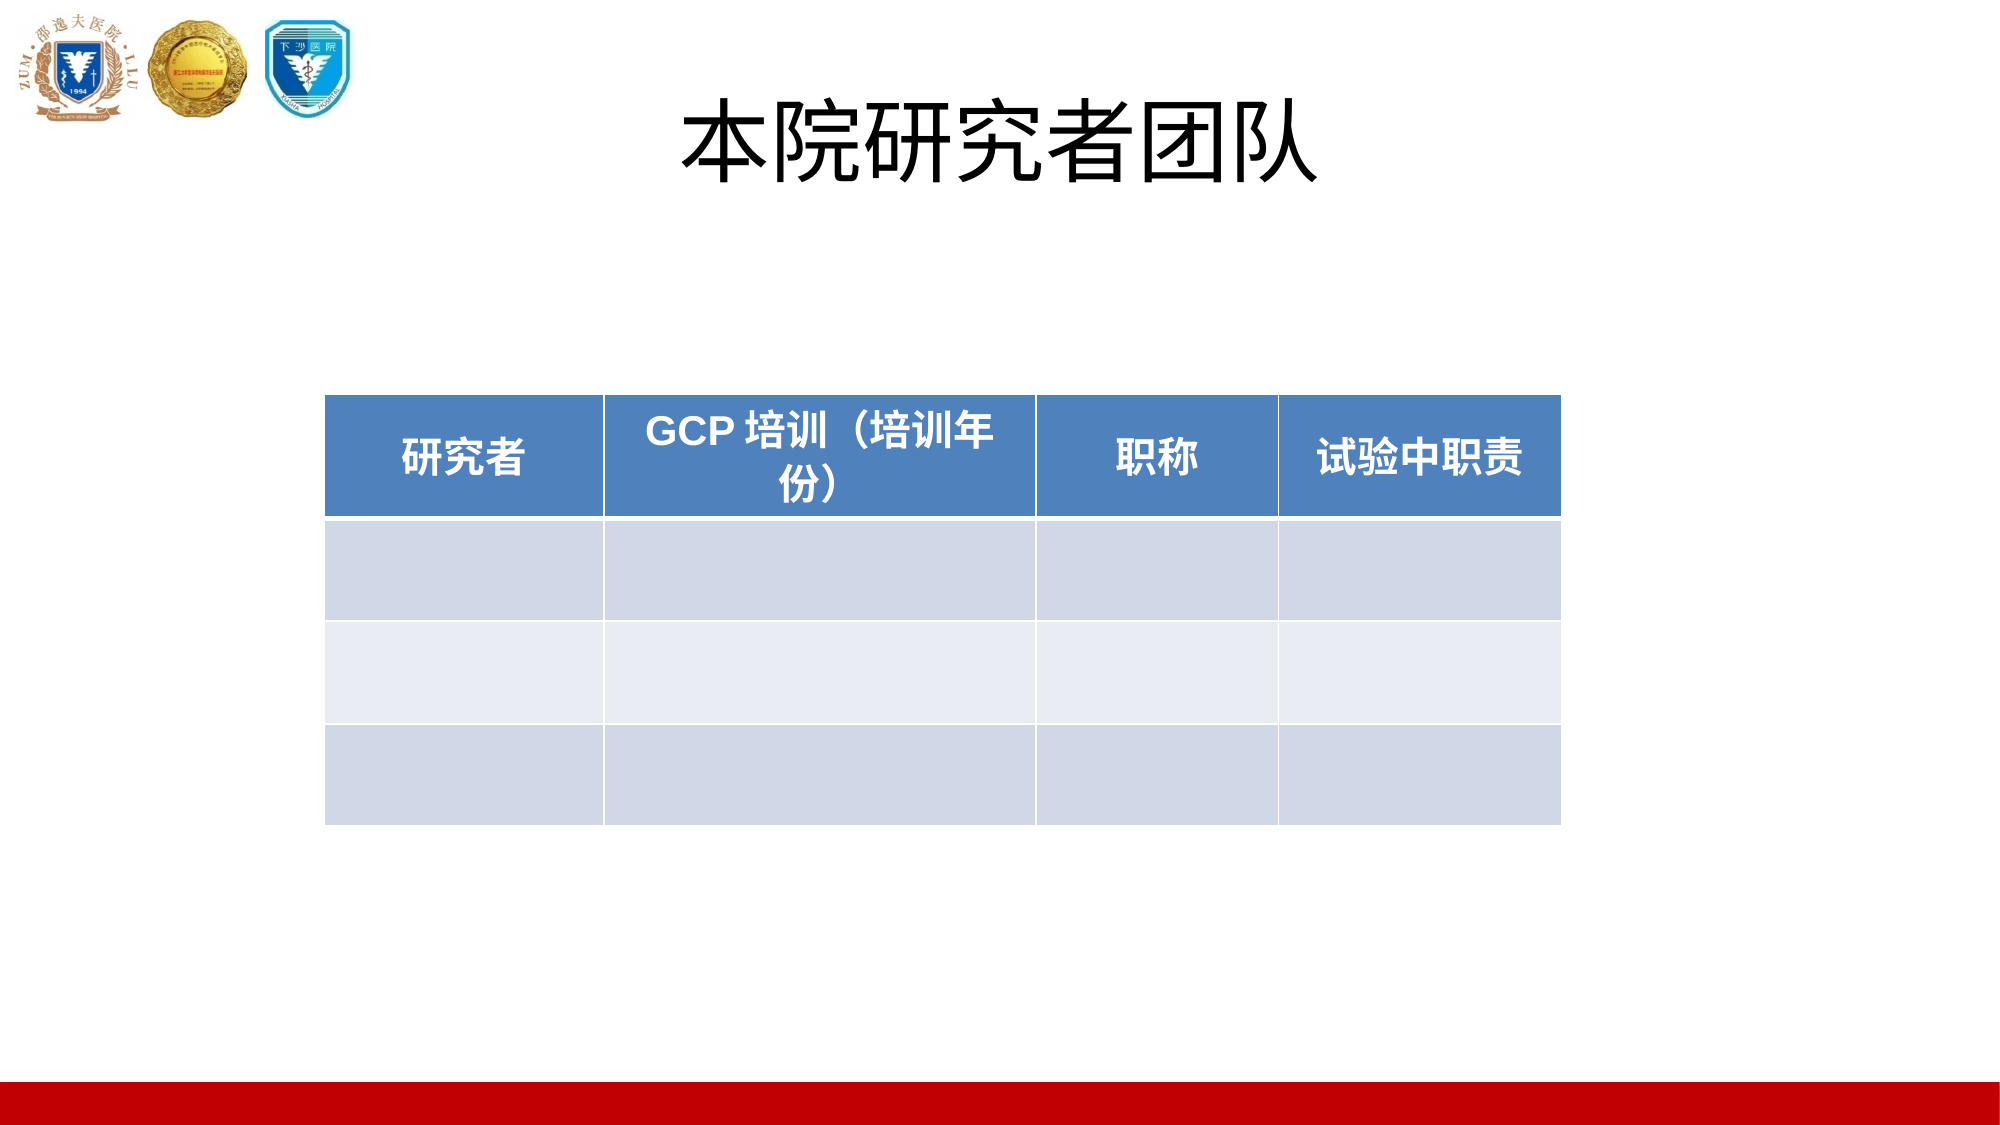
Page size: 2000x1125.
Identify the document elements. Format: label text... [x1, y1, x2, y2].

table_cell [1037, 622, 1278, 723]
title 本院研究者团队 [99, 45, 1900, 233]
table_cell [325, 521, 603, 620]
table_header 试验中职责 [1279, 395, 1561, 516]
table_header GCP培训（培训年份） [605, 395, 1035, 516]
table_cell [1037, 521, 1278, 620]
table_cell [1279, 725, 1561, 825]
table_header 研究者 [325, 395, 603, 516]
table_cell [1037, 725, 1278, 825]
table_cell [605, 622, 1035, 723]
picture [146, 18, 249, 45]
table_header 职称 [1037, 395, 1278, 516]
table_cell [325, 622, 603, 723]
table_cell [1279, 622, 1561, 723]
picture [15, 11, 138, 125]
table_cell [325, 725, 603, 825]
table_cell [605, 725, 1035, 825]
table_cell [605, 521, 1035, 620]
table_cell [1279, 521, 1561, 620]
picture [265, 20, 354, 45]
